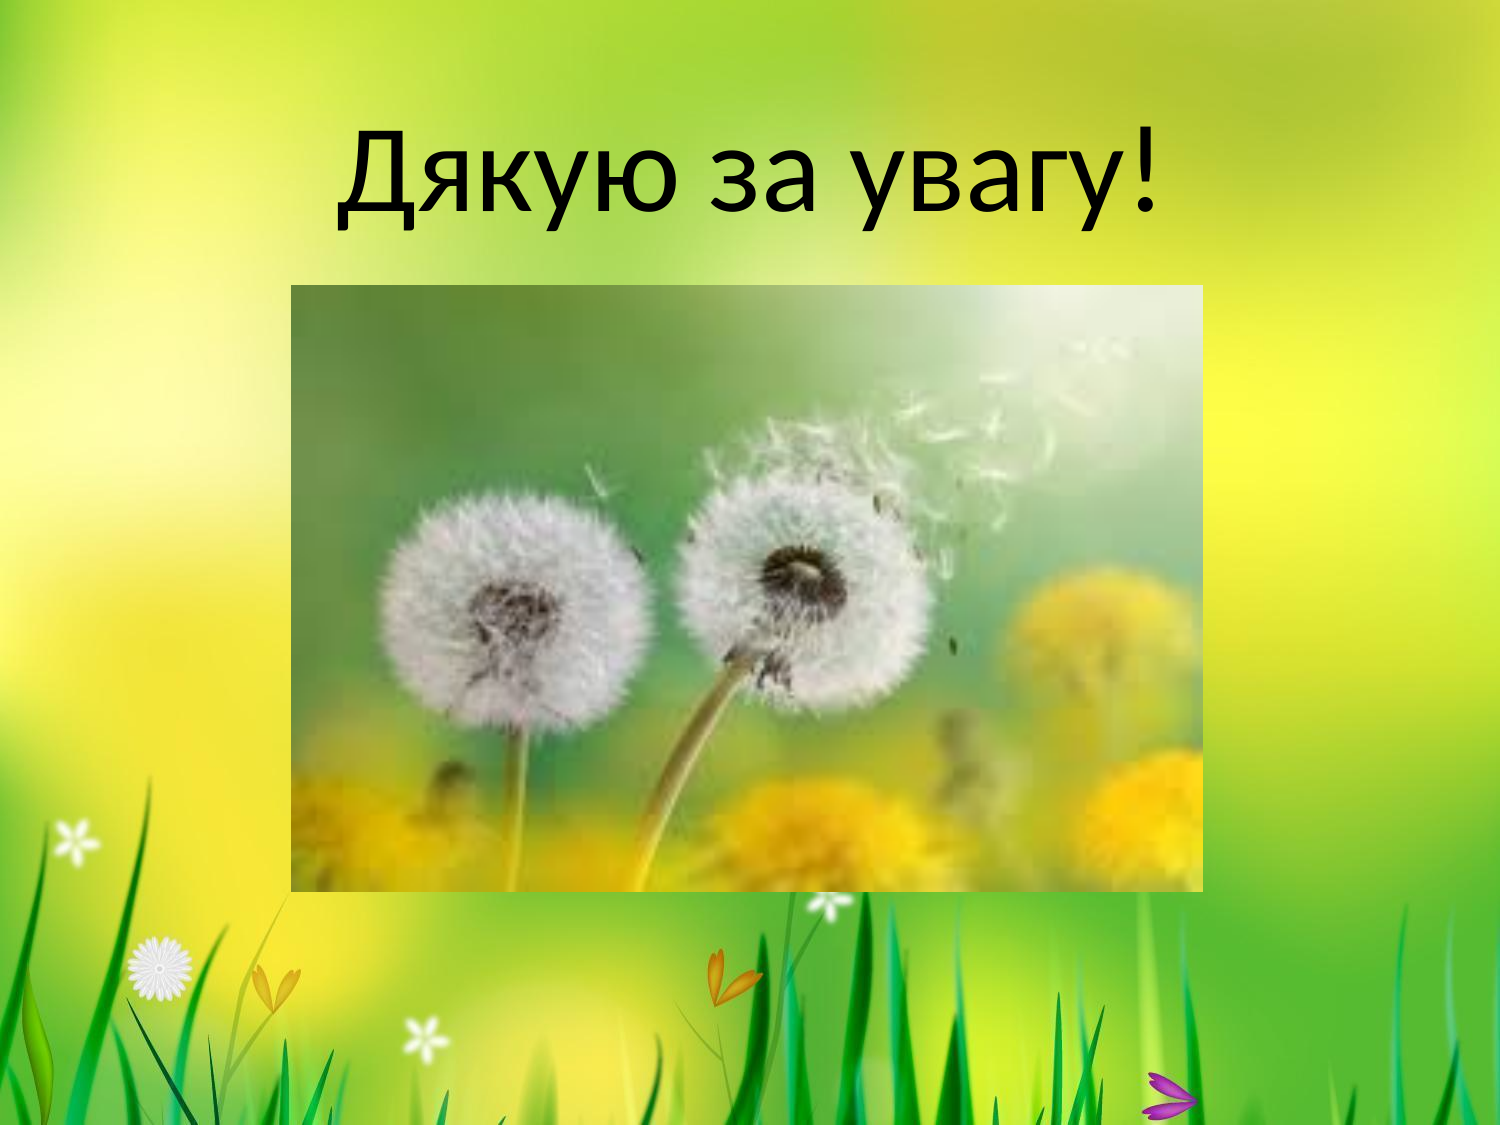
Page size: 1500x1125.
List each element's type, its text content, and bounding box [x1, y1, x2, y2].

picture [0, 0, 1500, 1125]
title Дякую за увагу! [105, 26, 1397, 315]
